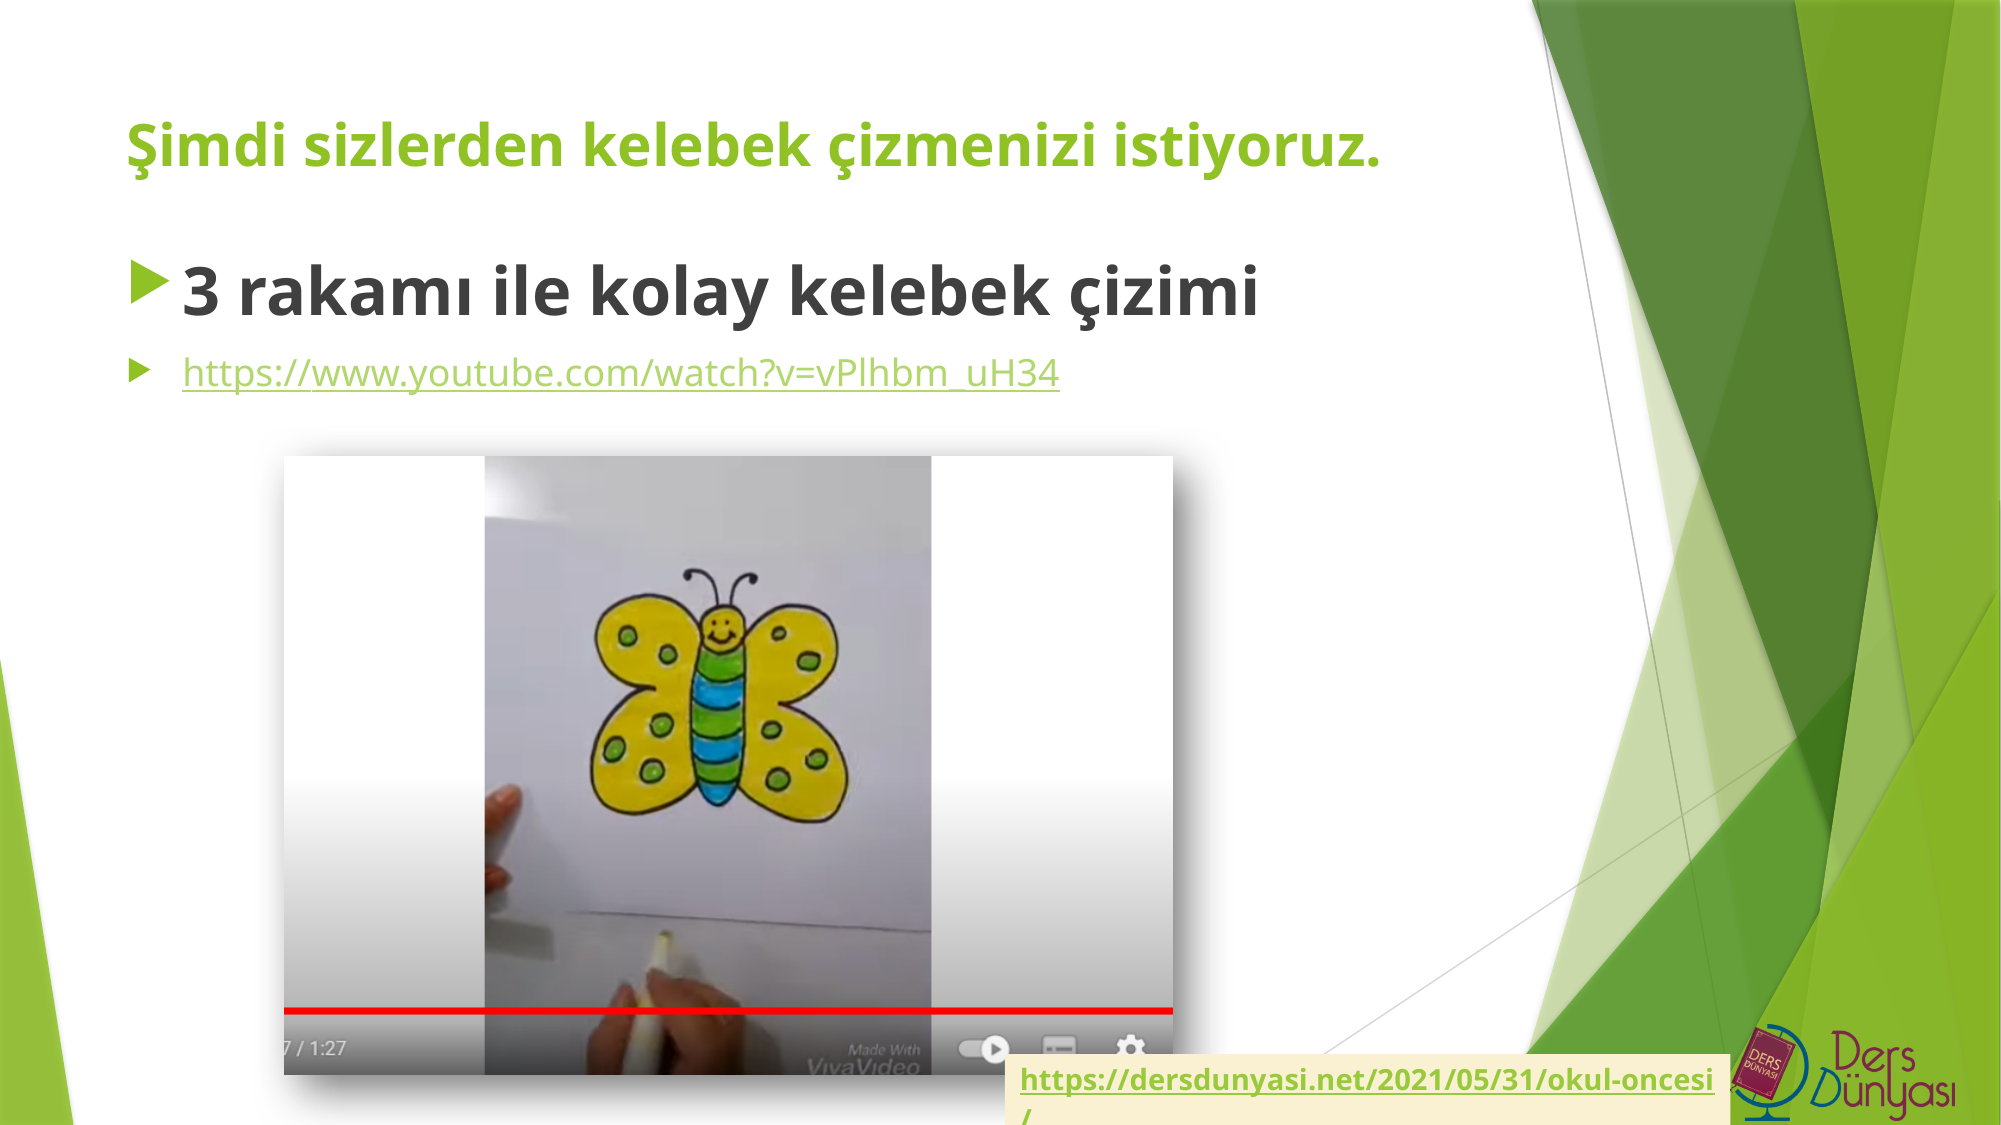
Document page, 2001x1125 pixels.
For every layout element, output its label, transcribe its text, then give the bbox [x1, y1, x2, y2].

text_box https://dersdunyasi.net/2021/05/31/okul-oncesi/ [1004, 1054, 1726, 1125]
picture [283, 455, 1174, 1076]
list 3 rakamı ile kolay kelebek çizimi https://www.youtube.com/watch?v=vPlhbm_uH34 [111, 240, 1522, 991]
picture [1769, 1024, 1955, 1121]
title Şimdi sizlerden kelebek çizmenizi istiyoruz. [111, 99, 1679, 227]
picture [1729, 1024, 1804, 1121]
